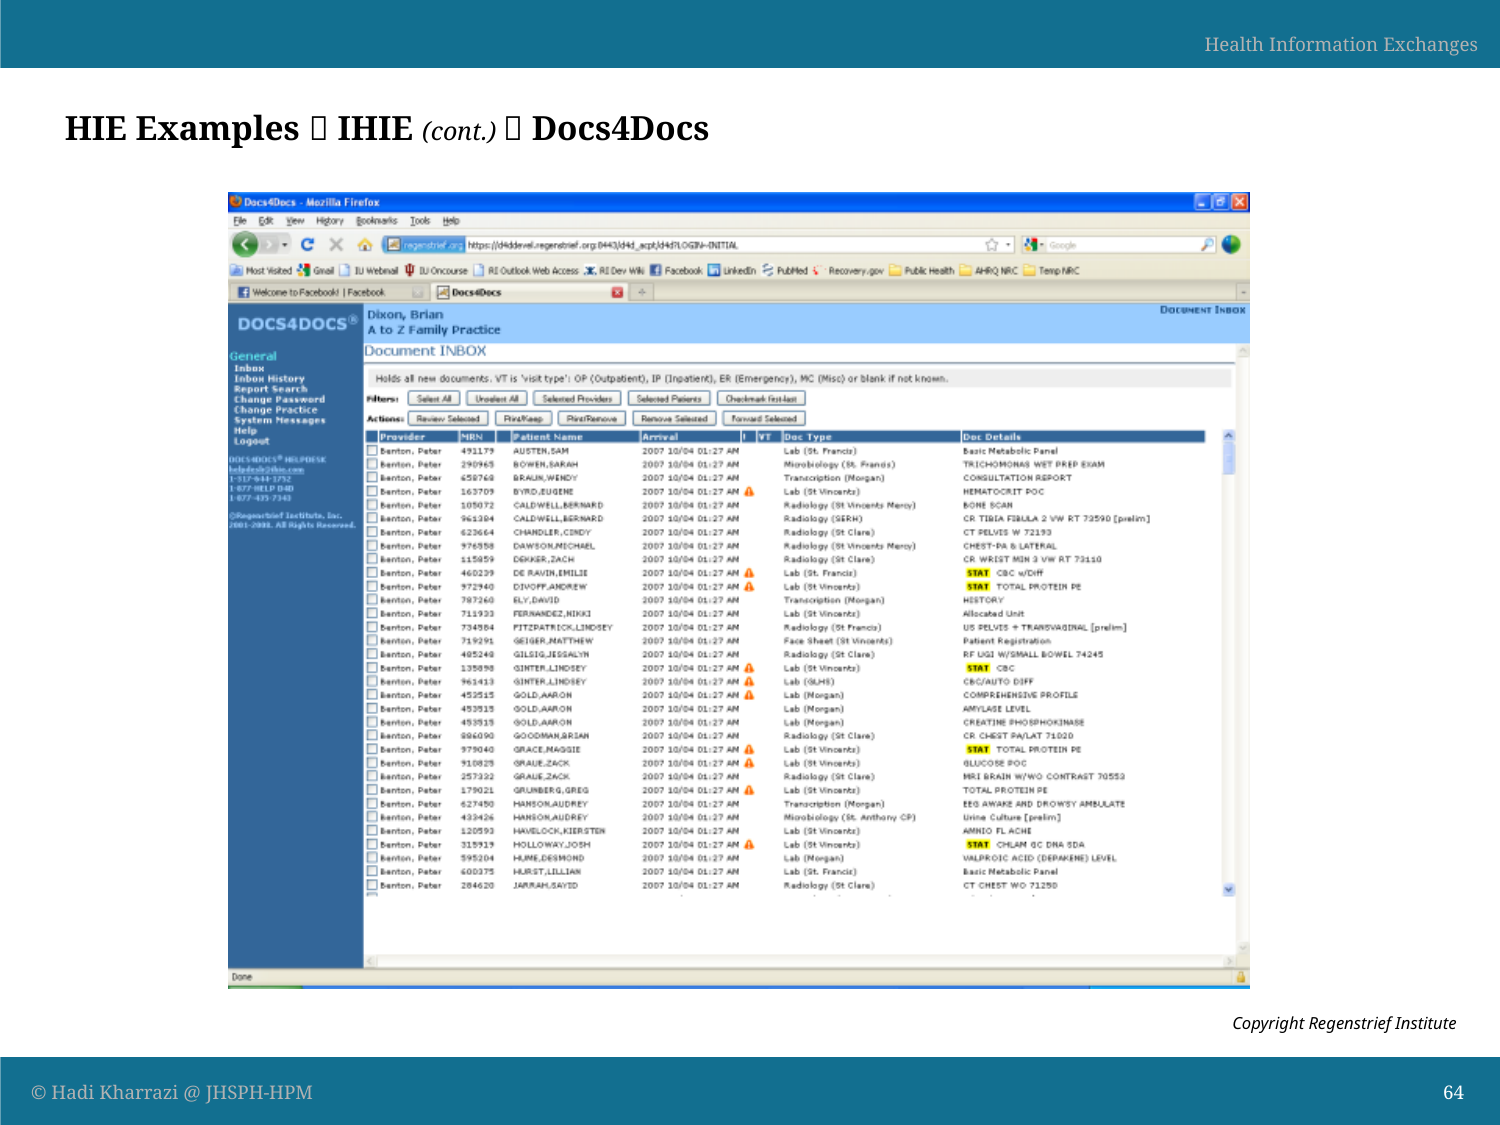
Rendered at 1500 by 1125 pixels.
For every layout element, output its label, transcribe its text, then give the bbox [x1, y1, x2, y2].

picture [228, 191, 1250, 989]
title HIE Examples  IHIE (cont.)  Docs4Docs [50, 99, 1450, 160]
slide_number 64 [1381, 1073, 1479, 1112]
text_box [62, 187, 1425, 250]
text_box Copyright Regenstrief Institute [1217, 1005, 1472, 1040]
